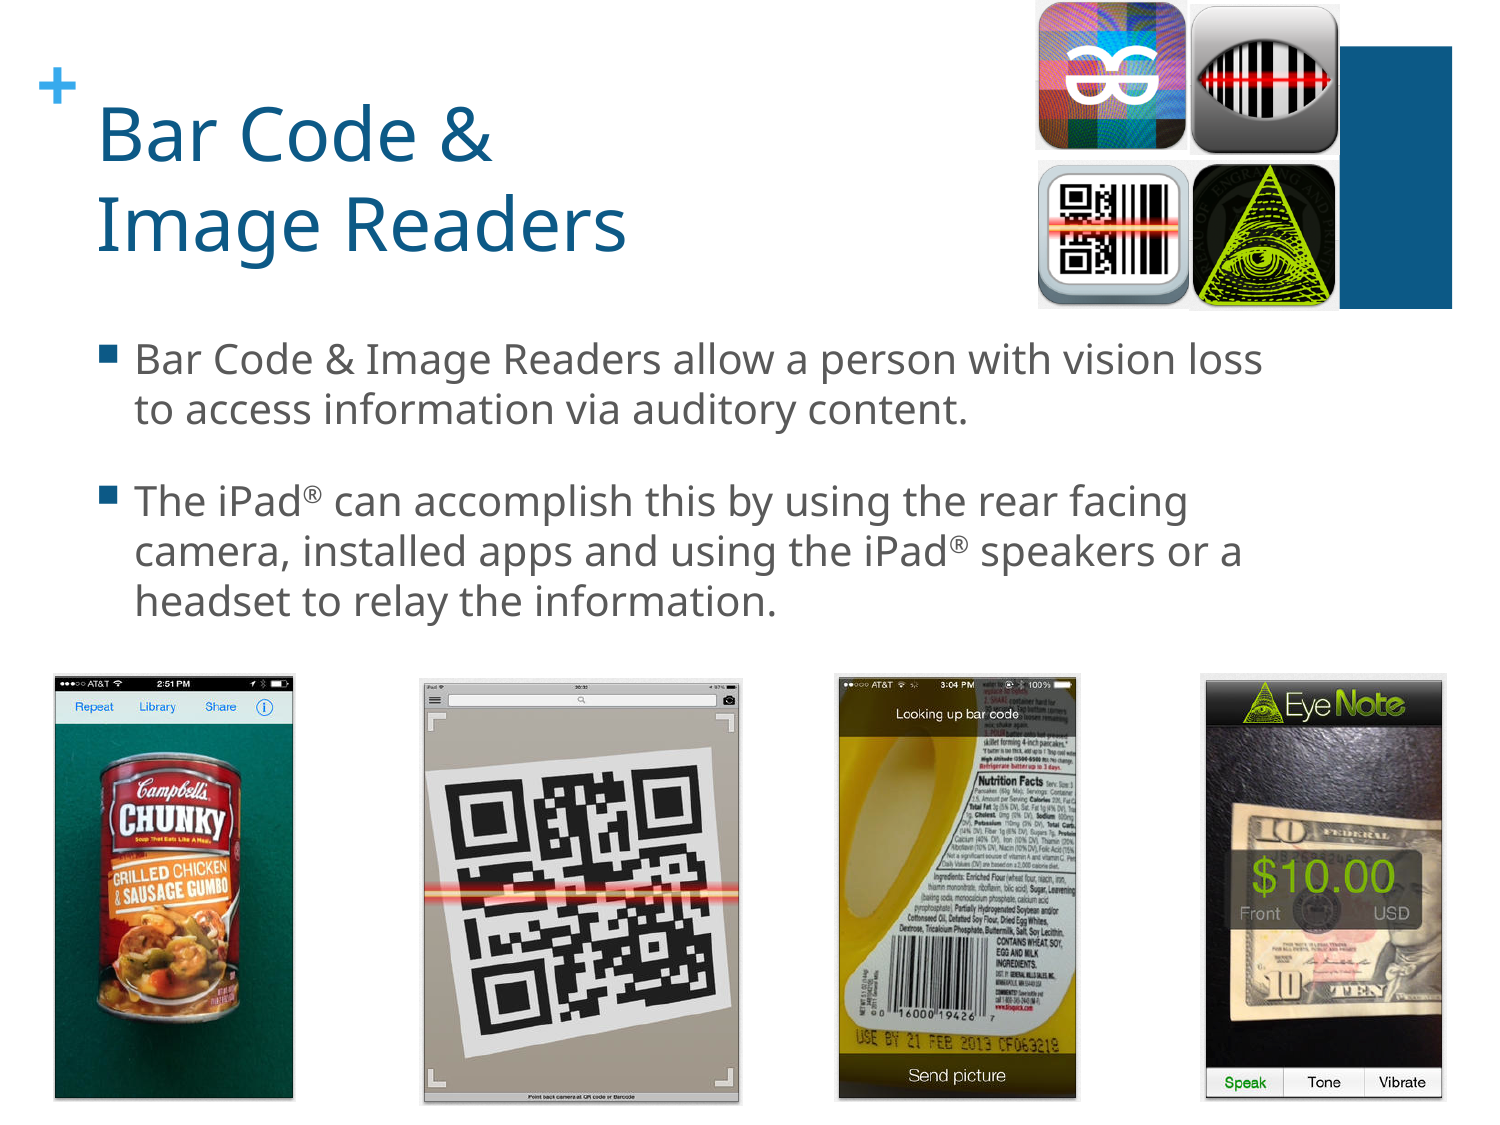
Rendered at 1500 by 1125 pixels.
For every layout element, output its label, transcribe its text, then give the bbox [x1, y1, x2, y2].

picture [1034, 0, 1188, 151]
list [403, 678, 759, 1107]
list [52, 673, 309, 1102]
title Bar Code & Image Readers [81, 79, 1032, 263]
picture [1189, 3, 1341, 155]
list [1189, 673, 1458, 1102]
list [828, 673, 1085, 1102]
picture [1037, 159, 1339, 311]
text_box Bar Code & Image Readers allow a person with vision loss to access information via auditory content. The iPad® can accomplish this by using the rear facing camera, installed apps and using the iPad® speakers or a headset to relay the information. [81, 324, 1322, 763]
